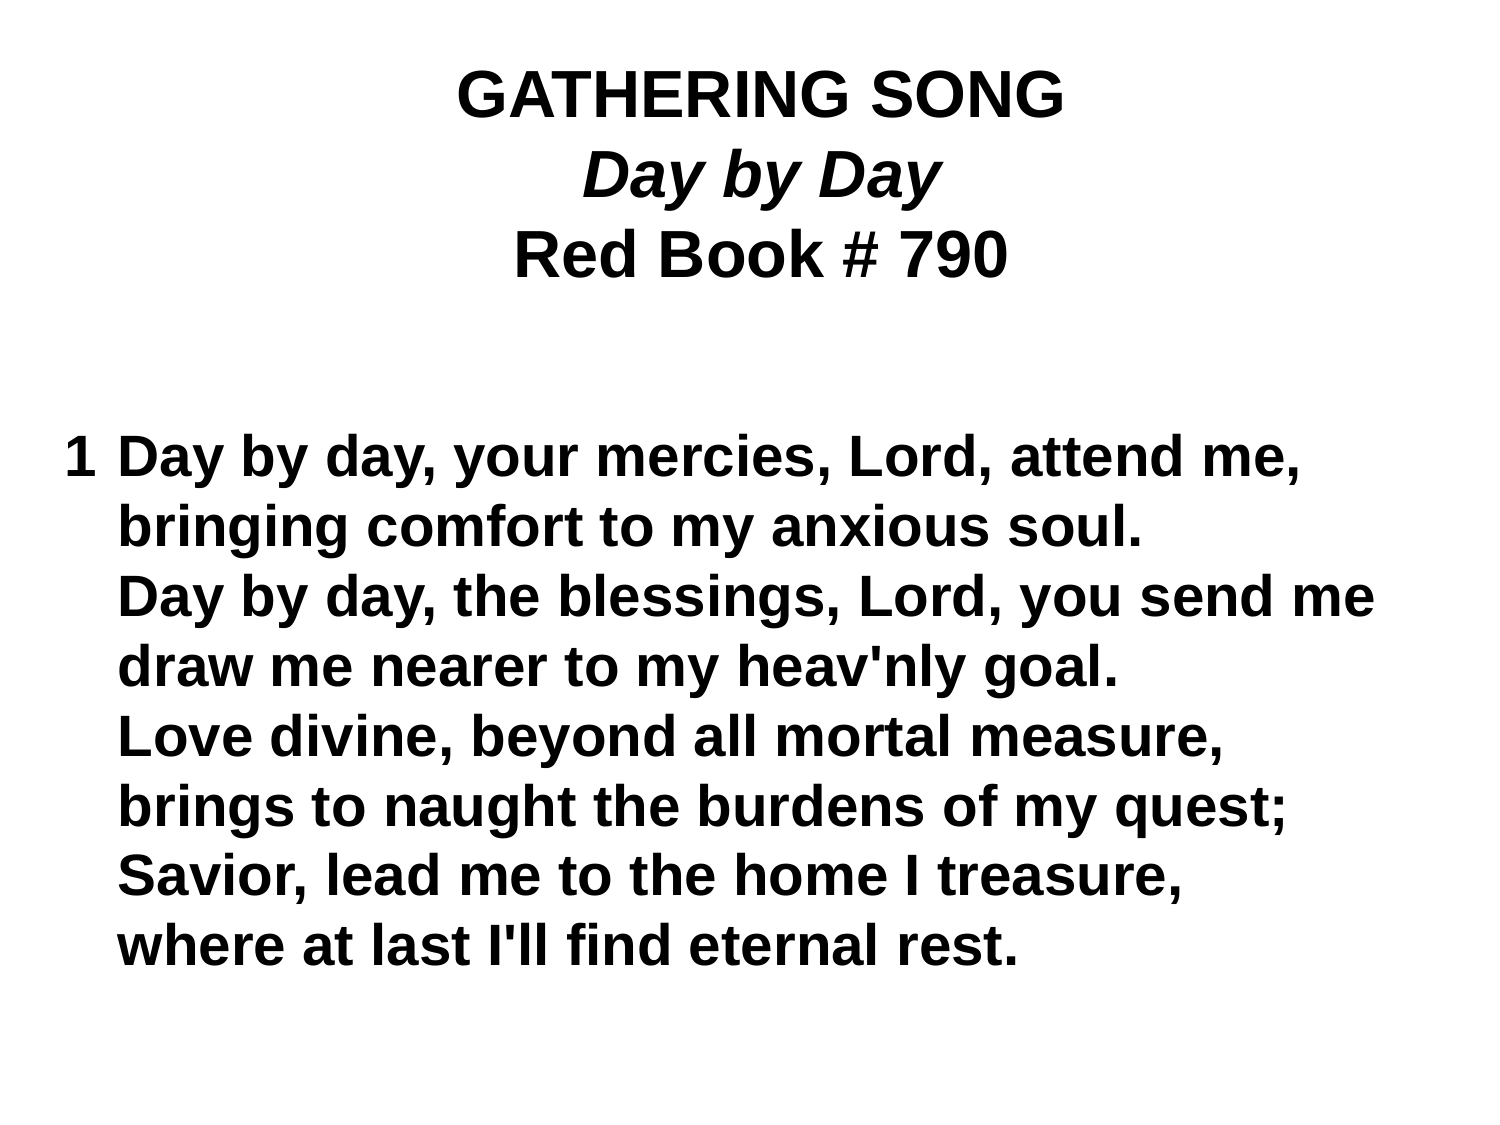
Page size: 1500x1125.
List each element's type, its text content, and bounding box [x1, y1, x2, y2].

text_box GATHERING SONG Day by Day Red Book # 790 [75, 43, 1449, 299]
text_box 1 Day by day, your mercies, Lord, attend me, bringing comfort to my anxious soul. Day by day, the blessings, Lord, you send me draw me nearer to my heav'nly goal. Love divine, beyond all mortal measure, brings to naught the burdens of my quest; Savior, lead me to the home I treasure, where at last I'll find eternal rest. [49, 410, 1423, 985]
